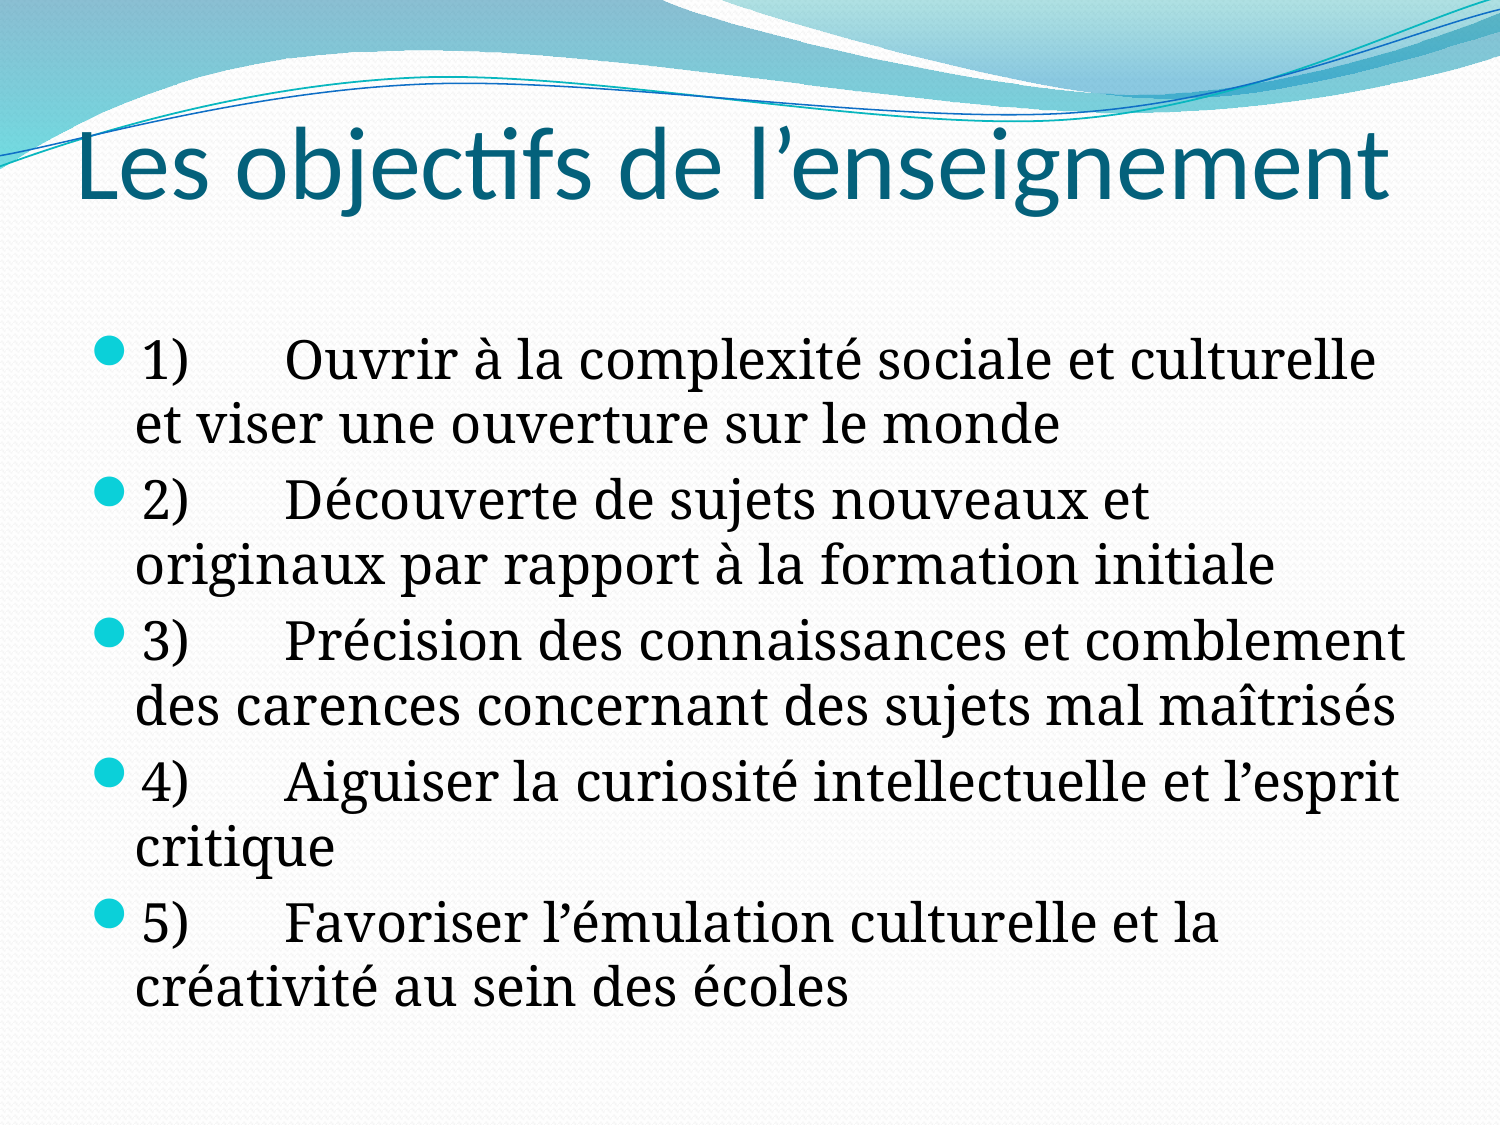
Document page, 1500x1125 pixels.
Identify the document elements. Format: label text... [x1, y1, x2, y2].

list 1) Ouvrir à la complexité sociale et culturelle et viser une ouverture sur le monde 2) Découverte de sujets nouveaux et originaux par rapport à la formation initiale 3) Précision des connaissances et comblement des carences concernant des sujets mal maîtrisés 4) Aiguiser la curiosité intellectuelle et l’esprit critique 5) Favoriser l’émulation culturelle et la créativité au sein des écoles [74, 317, 1426, 1038]
title Les objectifs de l’enseignement [74, 115, 1426, 221]
